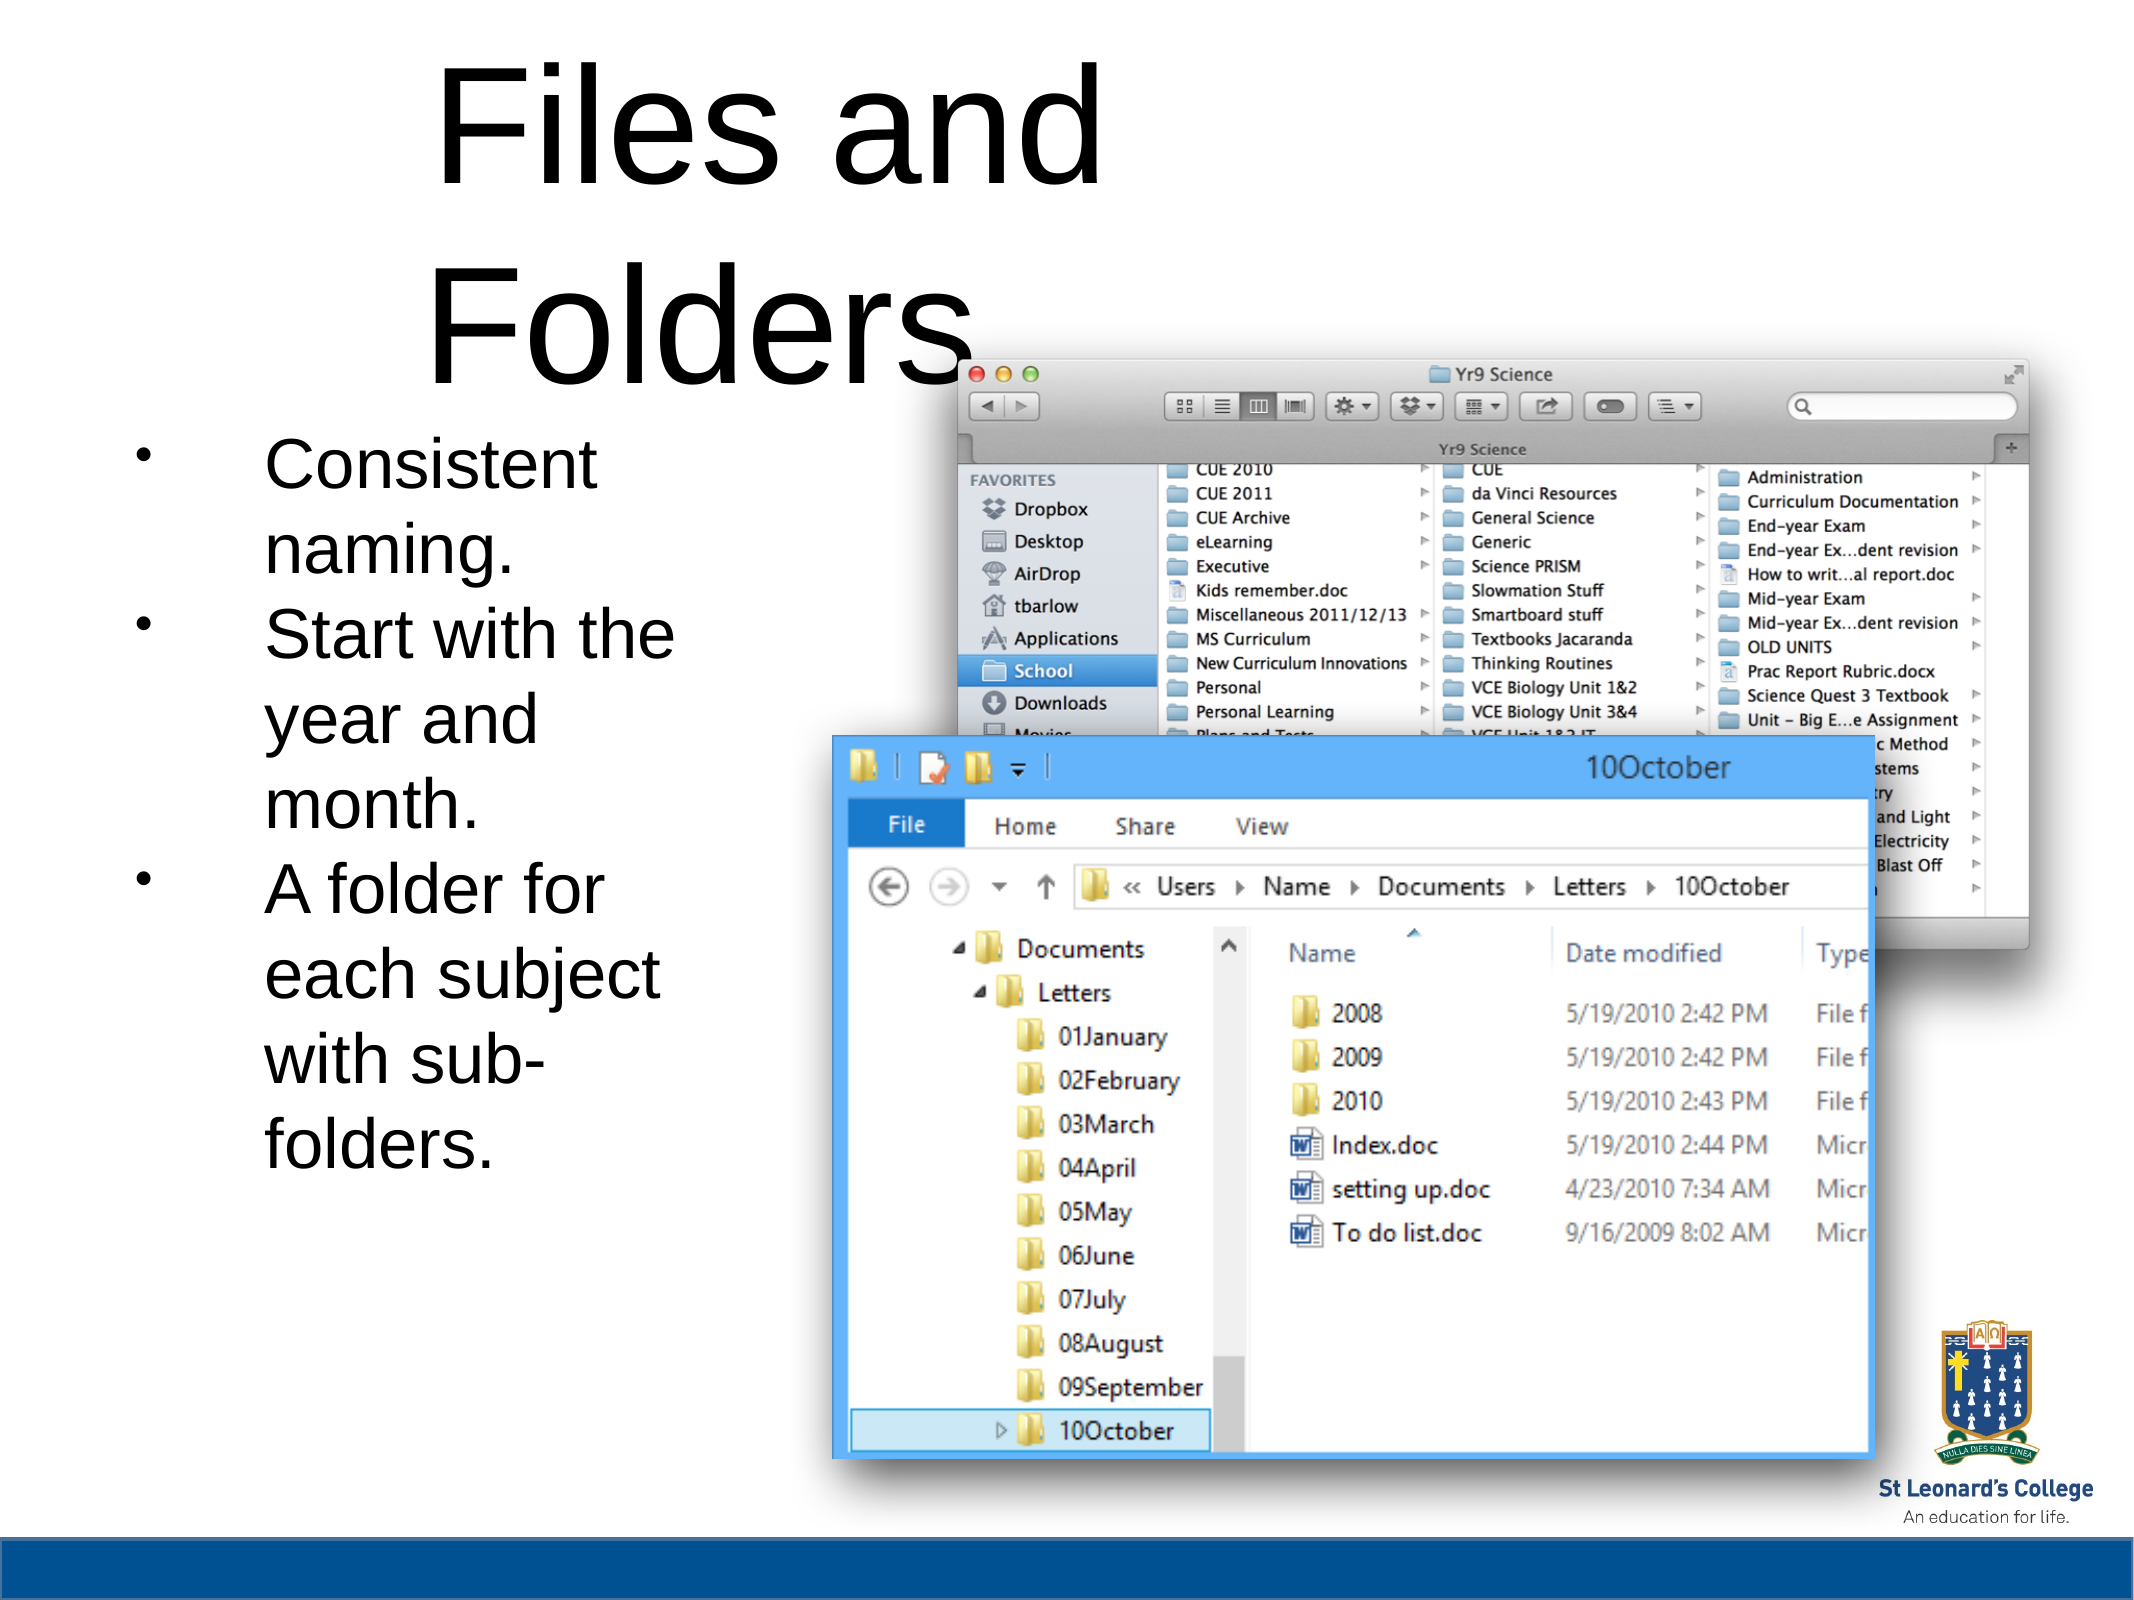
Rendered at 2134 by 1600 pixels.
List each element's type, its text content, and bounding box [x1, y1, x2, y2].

text_box Consistent naming. Start with the year and month. A folder for each subject with sub-folders. [116, 409, 749, 1191]
picture [832, 312, 2107, 1459]
picture [1879, 1320, 2093, 1523]
text_box Files and Folders [414, 108, 1720, 326]
